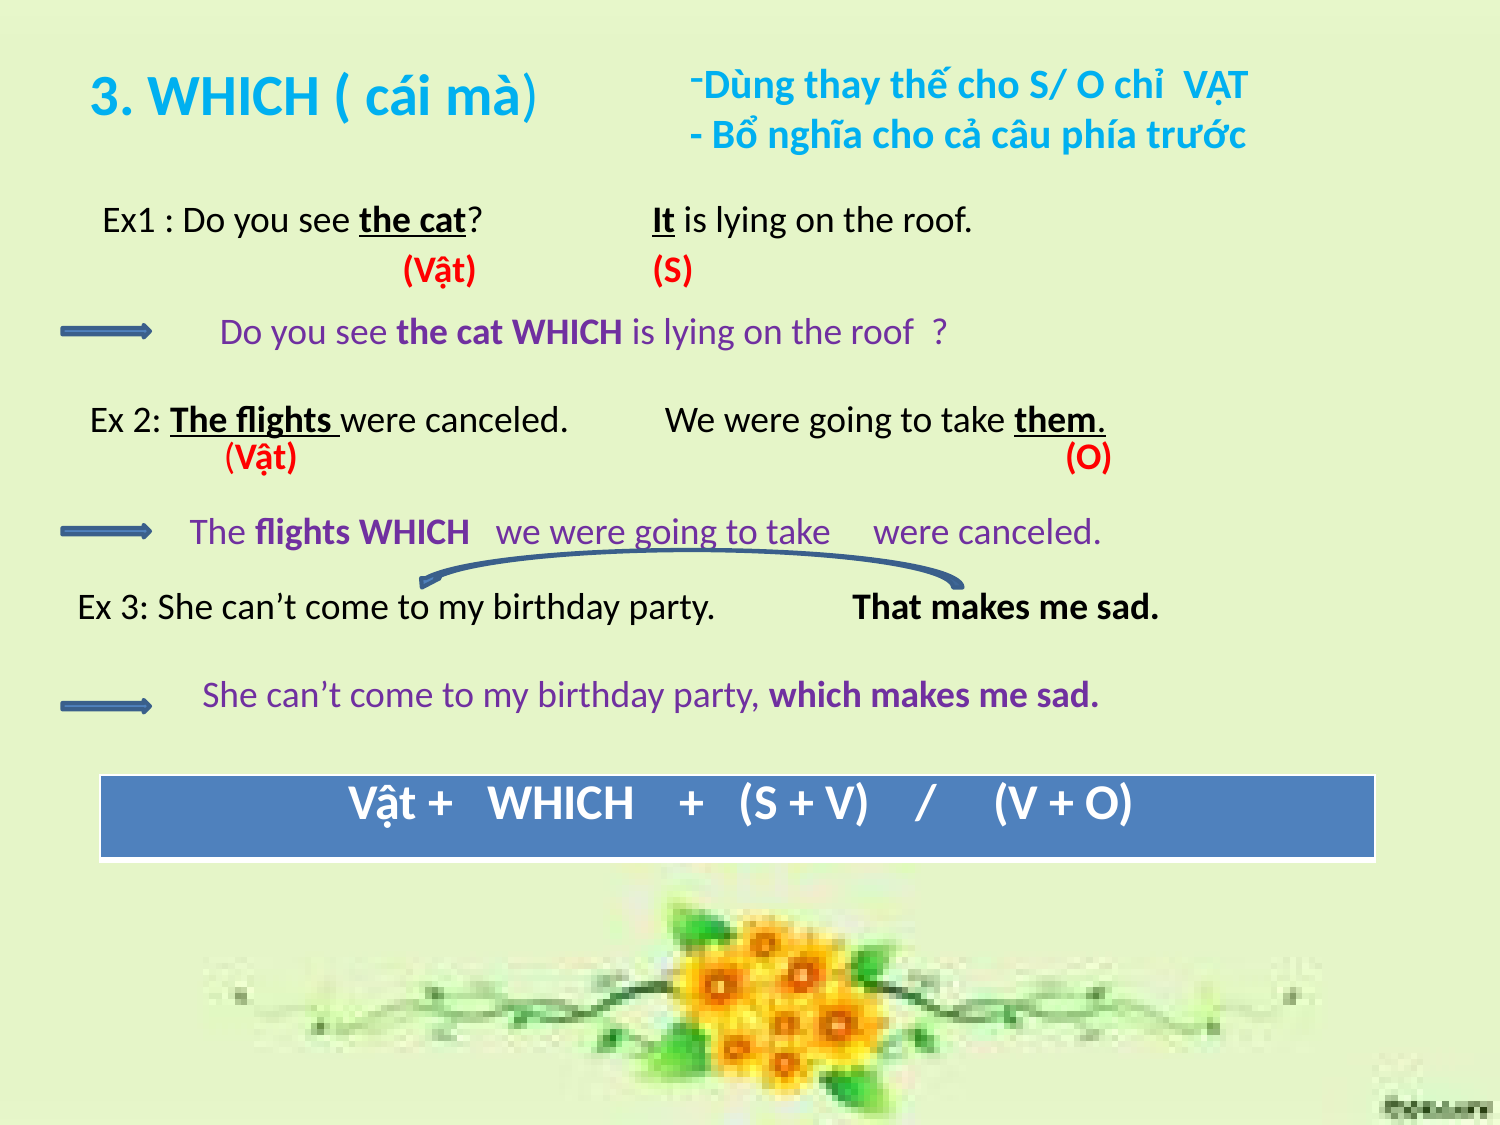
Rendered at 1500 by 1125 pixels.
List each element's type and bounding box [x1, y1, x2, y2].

list [0, 0, 1500, 1125]
